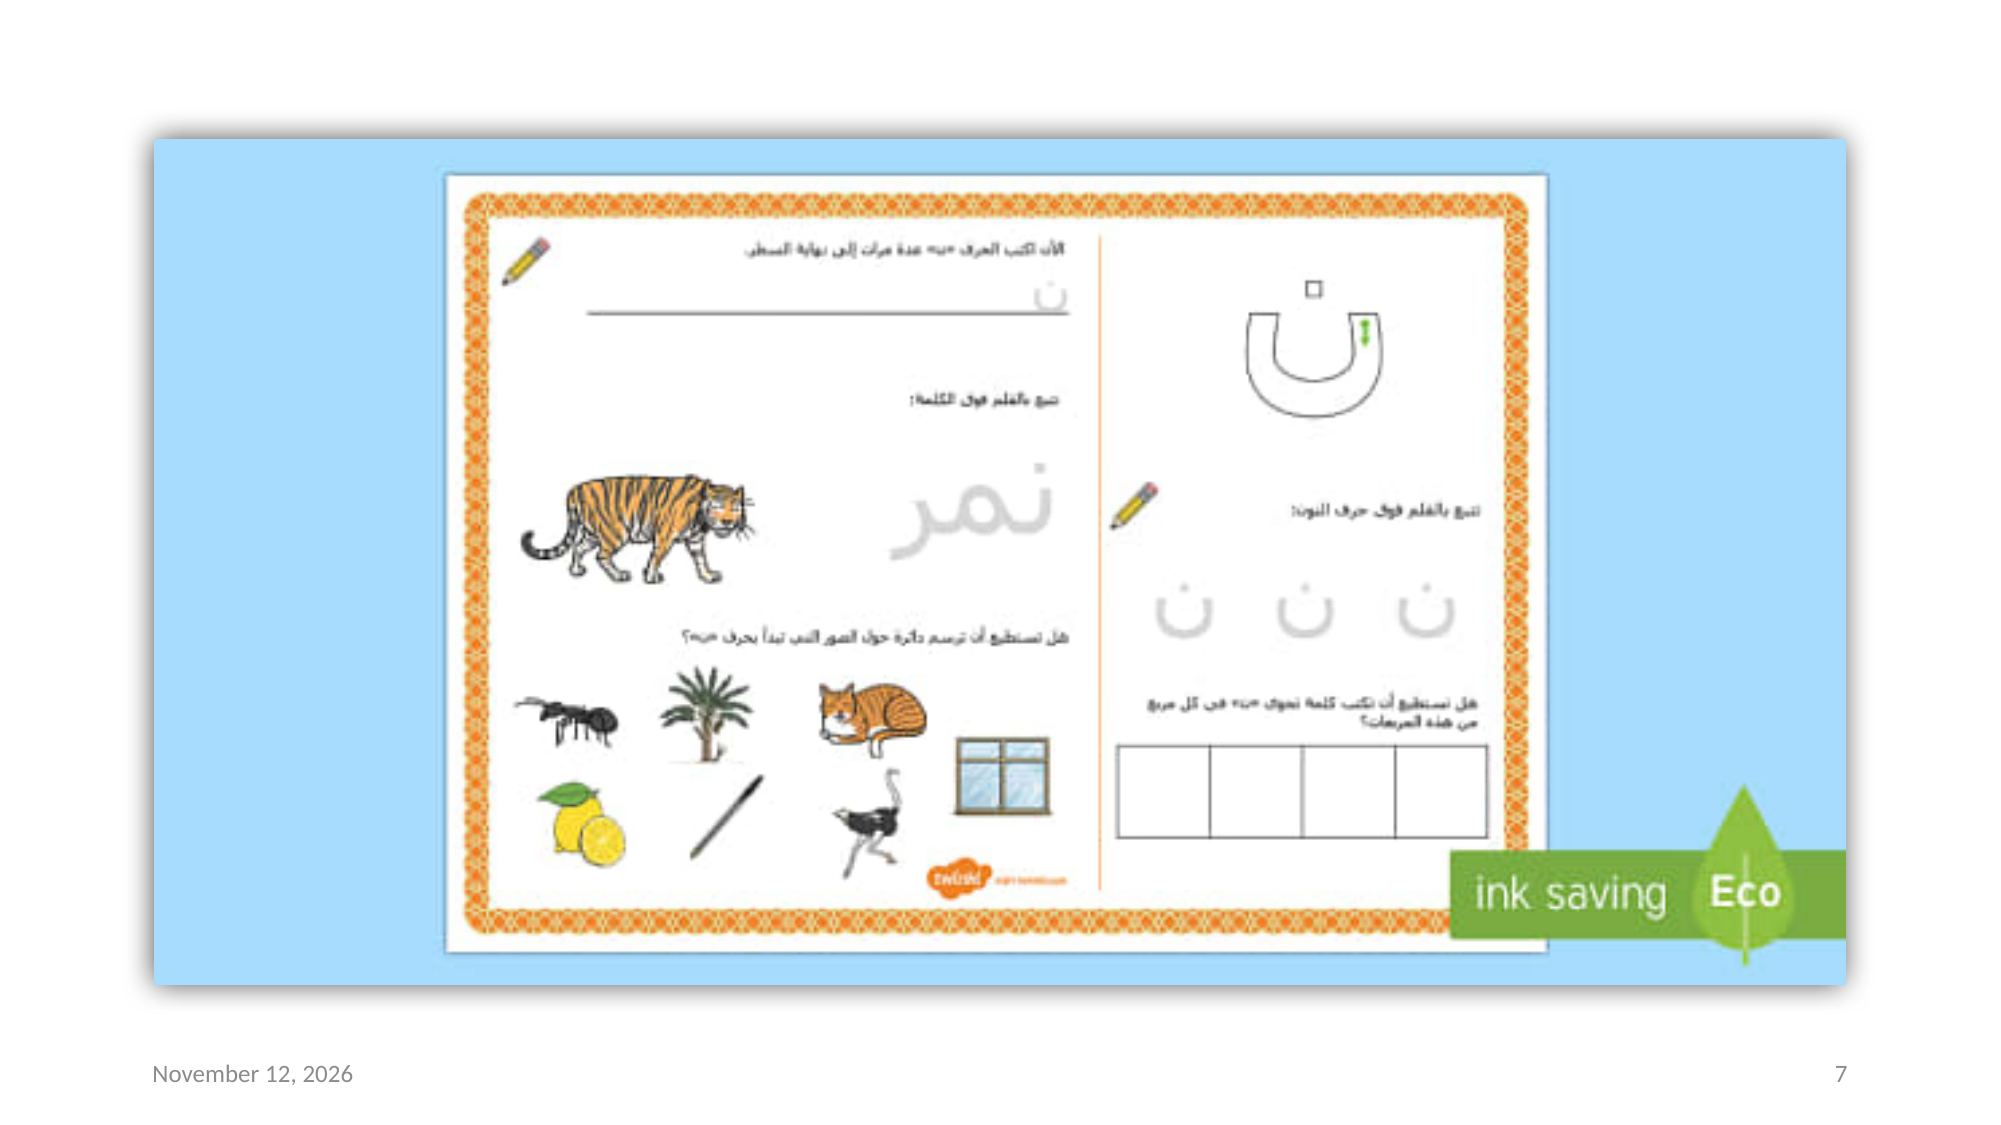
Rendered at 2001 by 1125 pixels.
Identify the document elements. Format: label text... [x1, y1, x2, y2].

picture [154, 139, 1846, 986]
slide_number 7 [1412, 1042, 1863, 1103]
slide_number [137, 1042, 588, 1103]
